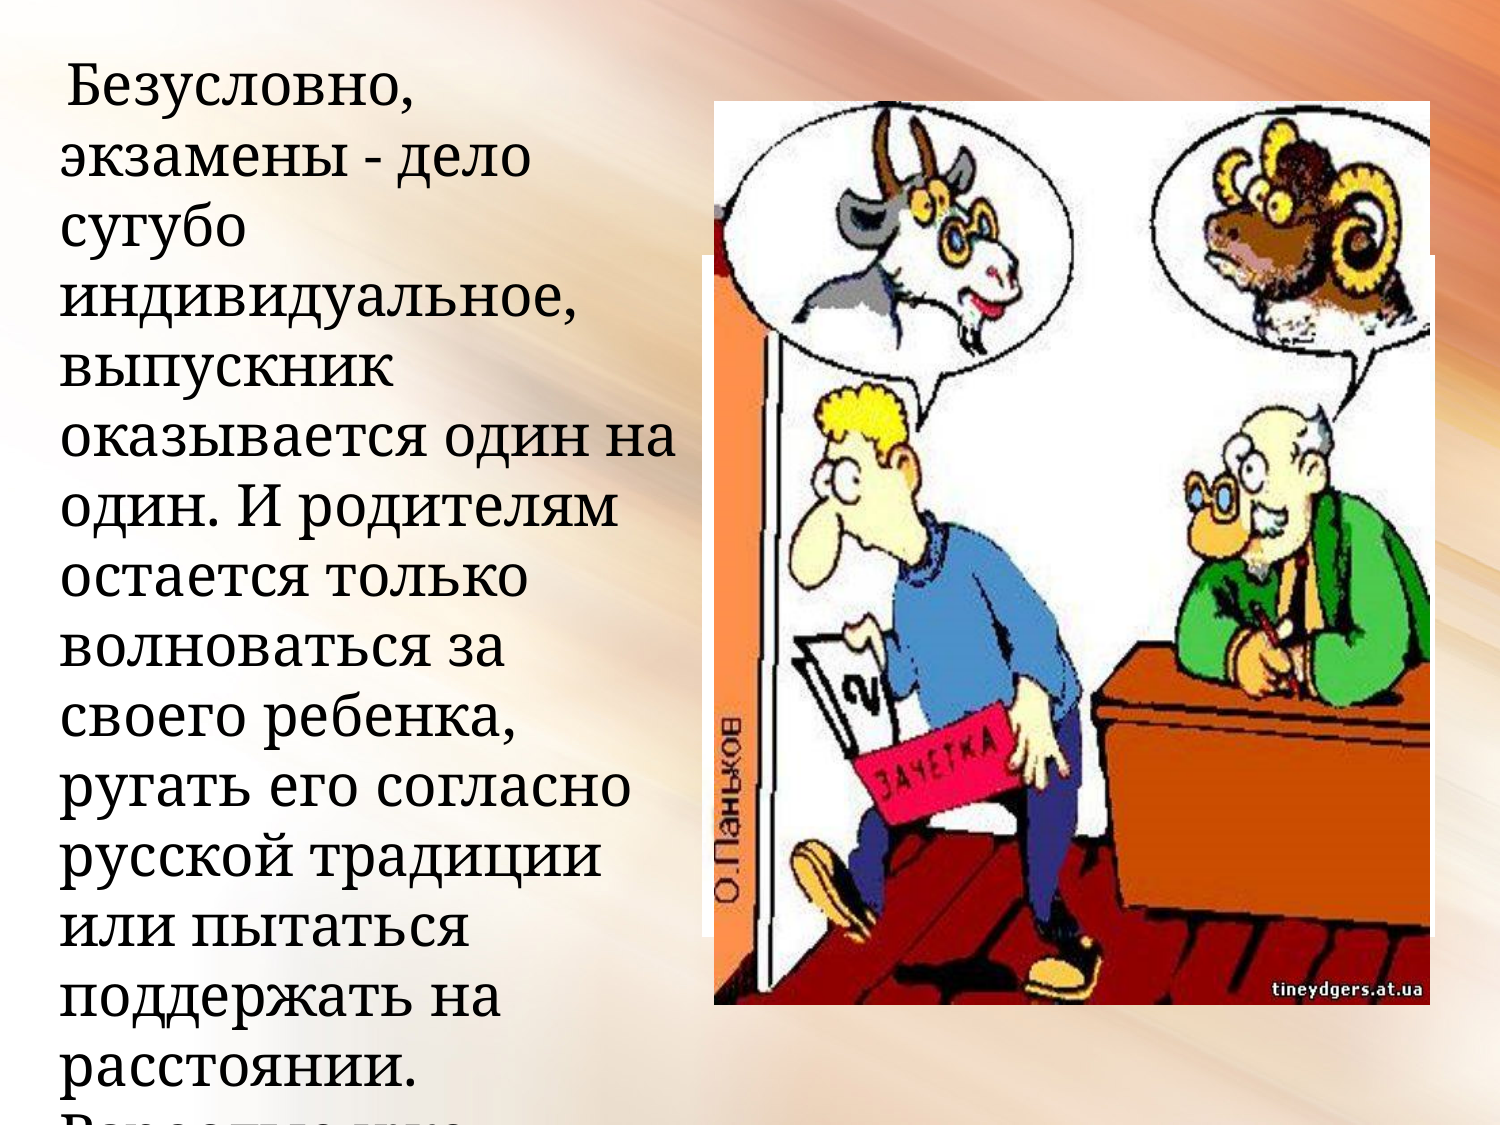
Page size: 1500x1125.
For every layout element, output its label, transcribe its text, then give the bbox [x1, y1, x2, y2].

picture [0, 0, 1500, 1125]
list Безусловно, экзамены - дело сугубо индивидуальное, выпускник оказывается один на один. И родителям остается только волноваться за своего ребенка, ругать его согласно русской традиции или пытаться поддержать на расстоянии. Взрослые уже сделали все, что было в их силах. [0, 30, 727, 1090]
